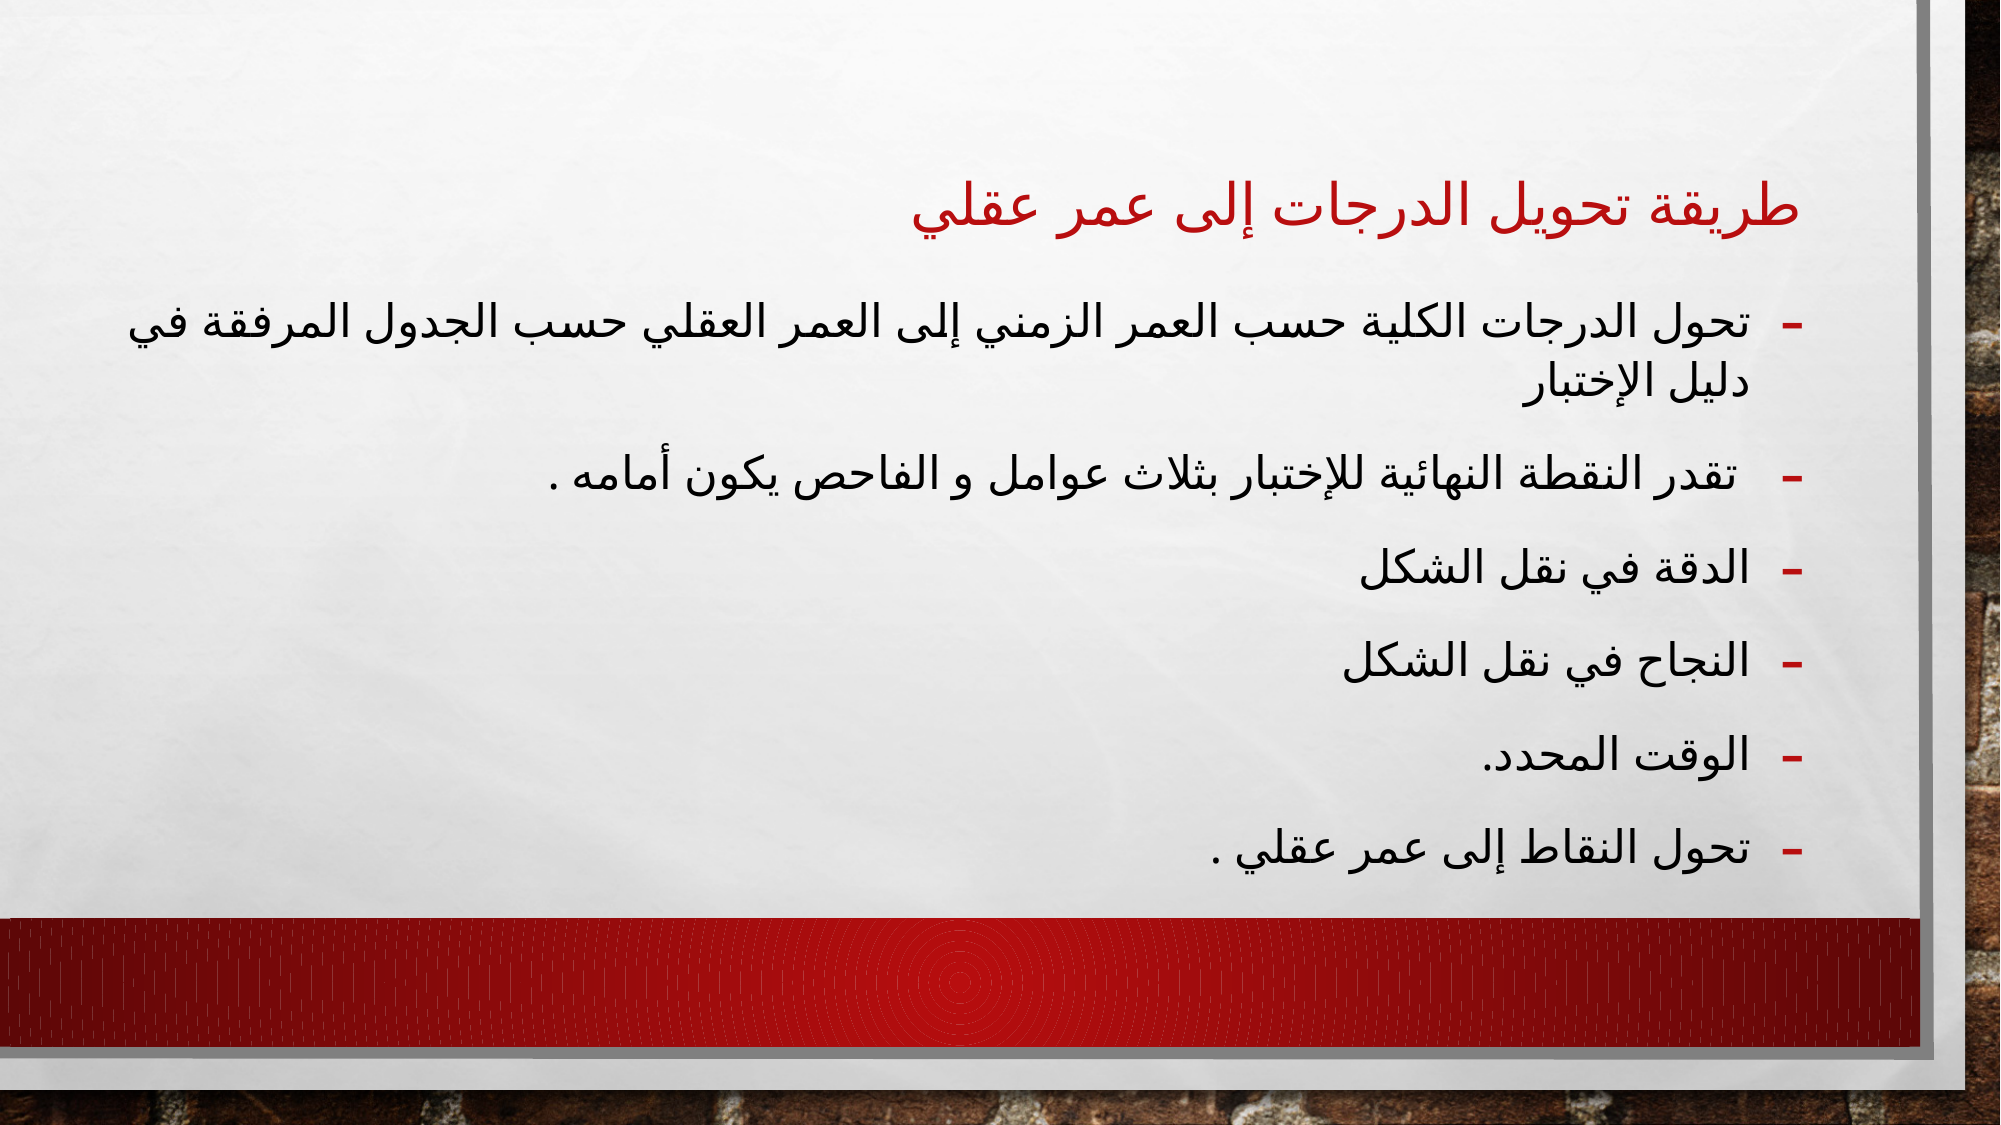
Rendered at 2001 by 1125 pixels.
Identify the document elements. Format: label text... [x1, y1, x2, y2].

list تحول الدرجات الكلية حسب العمر الزمني إلى العمر العقلي حسب الجدول المرفقة في دليل الإختبار تقدر النقطة النهائية للإختبار بثلاث عوامل و الفاحص يكون أمامه . الدقة في نقل الشكل النجاح في نقل الشكل الوقت المحدد. تحول النقاط إلى عمر عقلي . [112, 279, 1818, 882]
picture [0, 0, 2000, 1125]
title طريقة تحويل الدرجات إلى عمر عقلي [112, 112, 1818, 279]
